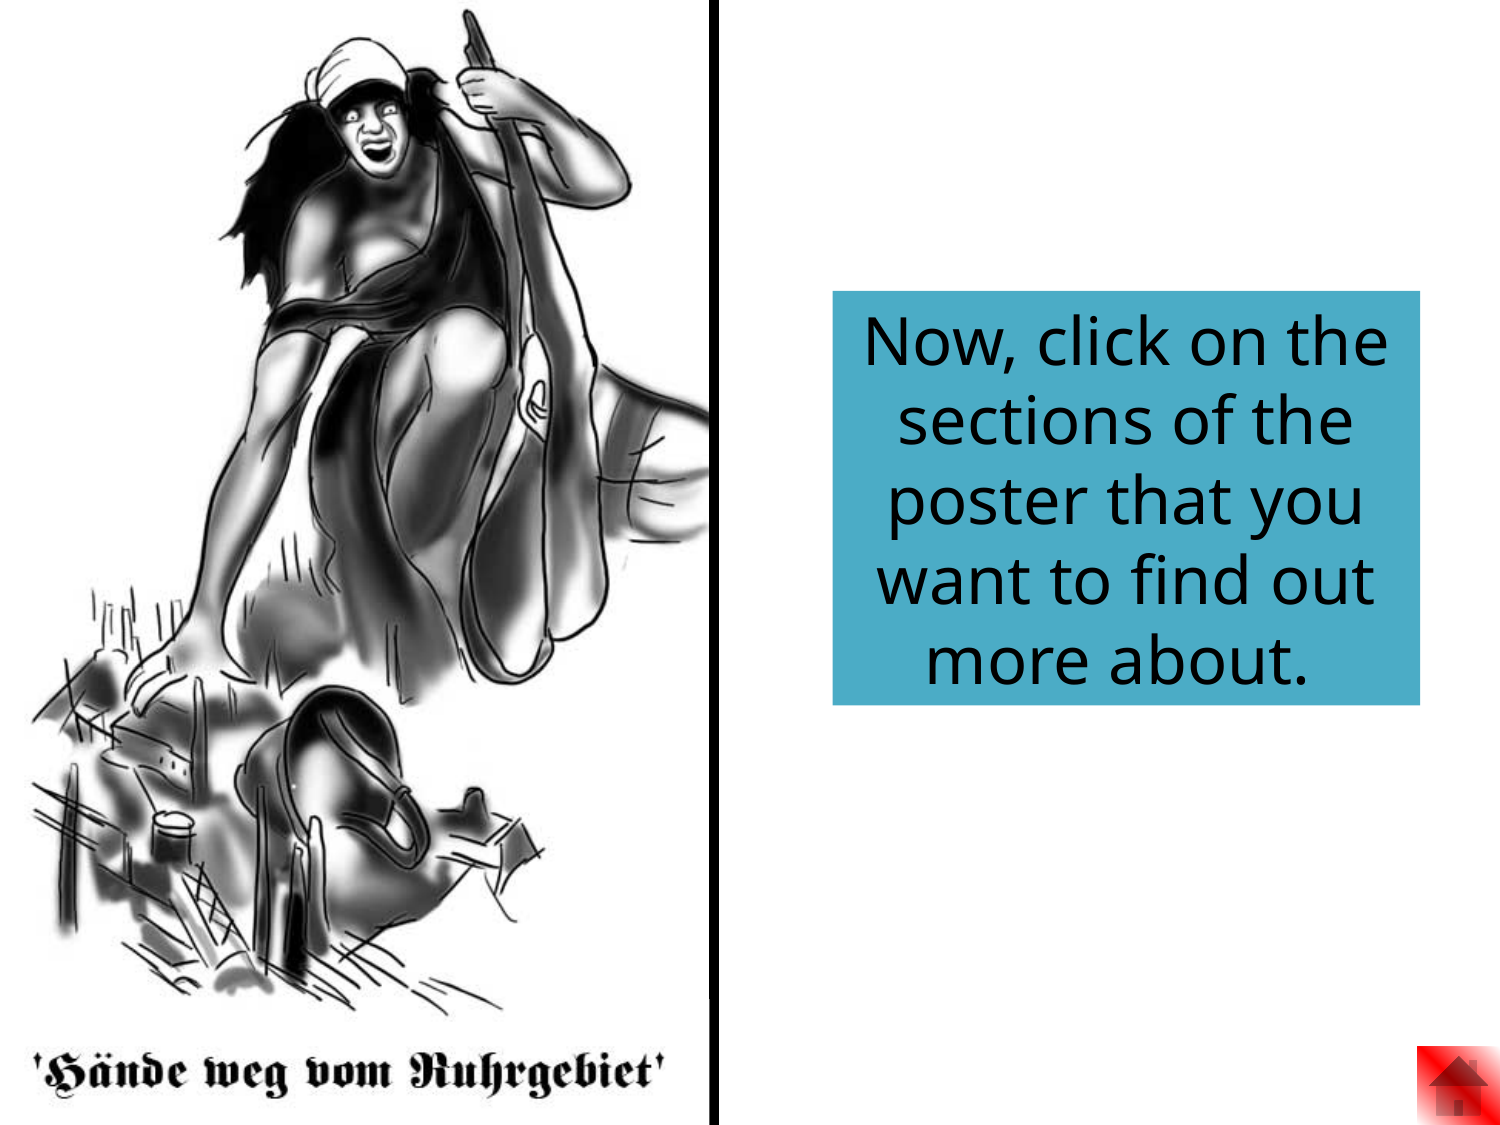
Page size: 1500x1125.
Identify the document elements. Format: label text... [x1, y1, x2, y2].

text_box Now, click on the sections of the poster that you want to find out more about. [832, 290, 1421, 706]
picture [0, 0, 710, 1125]
text_box [1417, 1046, 1500, 1125]
